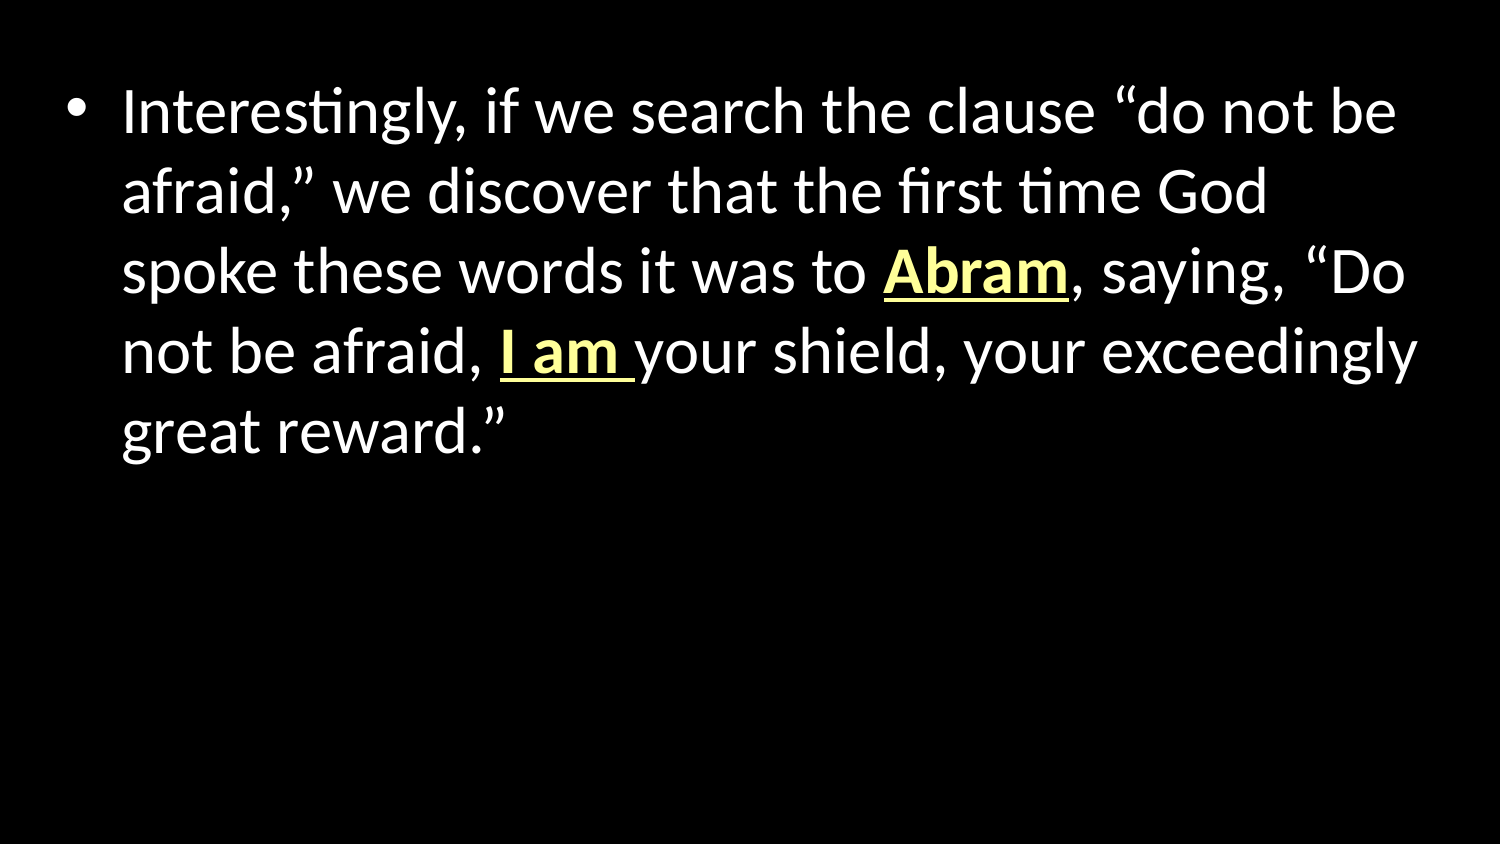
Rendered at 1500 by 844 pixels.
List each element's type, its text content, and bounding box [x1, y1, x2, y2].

list Interestingly, if we search the clause “do not be afraid,” we discover that the first time God spoke these words it was to Abram, saying, “Do not be afraid, I am your shield, your exceedingly great reward.” [50, 59, 1438, 810]
